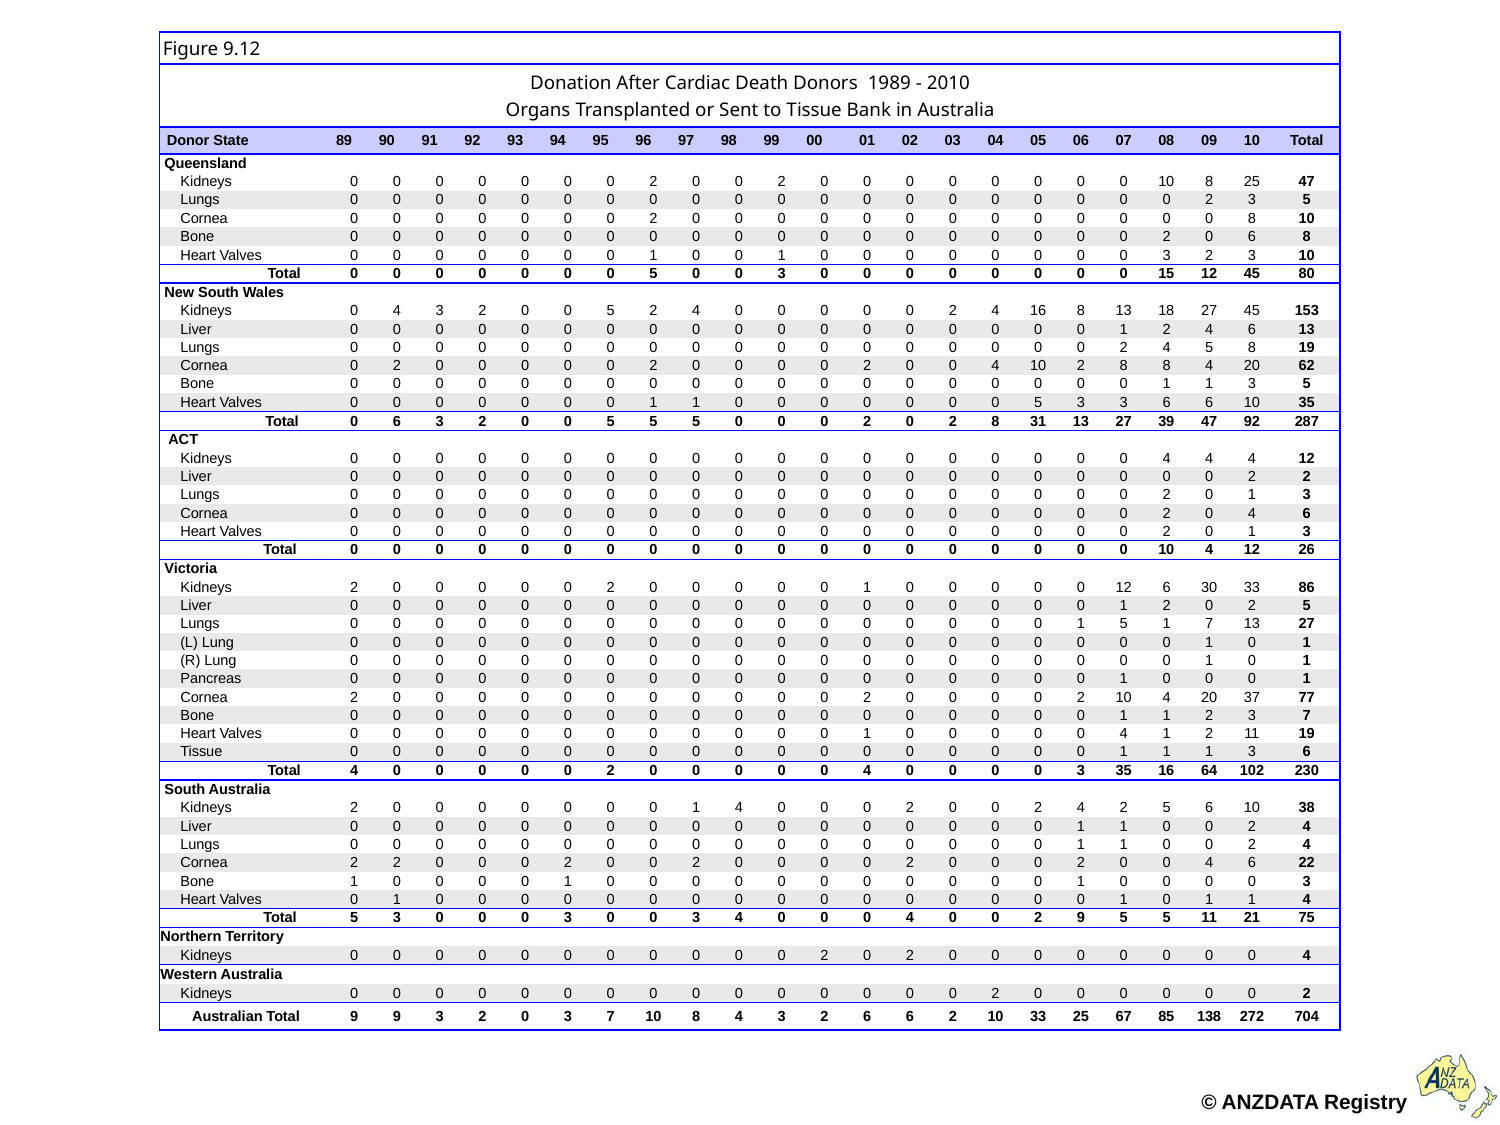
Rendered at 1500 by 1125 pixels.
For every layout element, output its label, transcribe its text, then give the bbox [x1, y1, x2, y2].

table_cell 0 [1060, 246, 1102, 264]
table_cell 39 [1145, 412, 1188, 430]
table_cell 0 [974, 338, 1017, 356]
table_cell 0 [803, 265, 846, 282]
table_cell [1102, 781, 1145, 798]
table_cell [1145, 284, 1188, 302]
table_cell 0 [931, 835, 974, 853]
table_cell 0 [675, 743, 717, 761]
table_cell 0 [1188, 209, 1231, 227]
table_cell 10 [1273, 209, 1339, 227]
table_cell 0 [546, 173, 589, 191]
table_cell 0 [717, 302, 760, 320]
table_cell 0 [504, 209, 546, 227]
table_cell 0 [418, 651, 461, 669]
table_cell 0 [418, 227, 461, 246]
table_cell 0 [1060, 706, 1102, 724]
table_cell 0 [717, 173, 760, 191]
table_cell 0 [931, 209, 974, 227]
table_cell 3 [1060, 762, 1102, 779]
table_cell 04 [974, 128, 1017, 153]
table_cell 0 [1188, 946, 1226, 964]
table_cell 0 [461, 724, 504, 743]
table_cell 0 [418, 596, 461, 615]
table_cell [461, 781, 504, 798]
table_cell 0 [333, 191, 375, 209]
table_cell [375, 431, 418, 449]
table_cell [974, 928, 1017, 946]
table_cell 0 [589, 522, 632, 540]
table_cell 4 [1188, 449, 1231, 467]
table_cell 0 [504, 265, 546, 282]
table_cell 5 [1017, 393, 1060, 411]
table_cell 35 [1273, 393, 1339, 411]
table_cell 1 [1188, 743, 1226, 761]
table_cell 0 [333, 227, 375, 246]
table_cell [1188, 781, 1226, 798]
table_cell 0 [717, 890, 760, 908]
table_cell 3 [375, 909, 418, 927]
table_cell 1 [1060, 835, 1102, 853]
table_cell 0 [1102, 541, 1145, 559]
table_cell 0 [803, 541, 846, 559]
table_cell 0 [846, 467, 888, 485]
table_cell 0 [418, 688, 461, 706]
table_cell 0 [632, 669, 675, 688]
table_cell [632, 155, 675, 173]
table_cell 0 [1102, 504, 1145, 522]
table_cell 2 [333, 853, 375, 872]
table_cell 0 [931, 485, 974, 504]
table_cell 0 [675, 356, 717, 375]
table_cell [1145, 781, 1188, 798]
table_cell 4 [1188, 541, 1226, 559]
table_cell 0 [418, 615, 461, 633]
table_cell 0 [803, 890, 846, 908]
table_cell 0 [461, 449, 504, 467]
table_cell 0 [846, 743, 888, 761]
table_cell 0 [418, 835, 461, 853]
table_cell [504, 560, 546, 578]
table_cell 2 [846, 412, 888, 430]
table_cell 0 [675, 191, 717, 209]
table_cell 0 [760, 835, 803, 853]
table_cell 0 [888, 227, 931, 246]
table_cell 0 [974, 467, 1017, 485]
table_cell 0 [418, 706, 461, 724]
table_cell [1273, 155, 1339, 173]
table_cell 0 [632, 633, 675, 651]
table_cell [760, 284, 803, 302]
table_cell 0 [589, 817, 632, 835]
table_cell 0 [717, 984, 760, 1002]
table_cell 2 [333, 798, 375, 817]
table_cell 02 [888, 128, 931, 153]
table_cell 0 [632, 835, 675, 853]
table_cell 4 [1231, 449, 1273, 461]
table_cell 0 [803, 835, 846, 853]
table_cell 0 [1060, 724, 1102, 743]
table_cell 0 [546, 449, 589, 467]
table_cell 0 [717, 633, 760, 651]
table_cell 15 [1145, 265, 1188, 282]
table_cell 0 [760, 338, 803, 356]
table_cell ACT [160, 431, 333, 449]
table_cell [717, 155, 760, 173]
table_cell 0 [461, 265, 504, 282]
table_cell 0 [418, 872, 461, 890]
table_cell 0 [504, 191, 546, 209]
table_cell 3 [760, 265, 803, 282]
table_cell 1 [1102, 320, 1145, 338]
table_cell 0 [504, 946, 546, 964]
table_cell [418, 928, 461, 946]
table_cell 0 [1102, 209, 1145, 227]
table_cell 0 [846, 246, 888, 264]
table_cell [1060, 781, 1102, 798]
table_cell 0 [931, 633, 974, 651]
table_cell 0 [333, 946, 375, 964]
table_cell 0 [1017, 835, 1060, 853]
table_cell 0 [1145, 817, 1188, 835]
table_cell Total [160, 412, 333, 430]
table_cell 5 [632, 412, 675, 430]
table_cell 0 [888, 724, 931, 743]
table_cell 0 [504, 578, 546, 596]
table_cell 0 [888, 872, 931, 890]
table_cell 0 [1145, 853, 1188, 872]
table_cell Kidneys [160, 173, 333, 191]
table_cell 0 [546, 302, 589, 320]
table_cell [461, 284, 504, 302]
table_cell 0 [546, 522, 589, 540]
table_cell 0 [589, 909, 632, 927]
table_cell 0 [760, 302, 803, 320]
table_cell 0 [589, 669, 632, 688]
table_cell 0 [717, 946, 760, 964]
table_cell 0 [632, 909, 675, 927]
table_cell 94 [546, 128, 589, 153]
table_cell 8 [1231, 209, 1273, 227]
table_cell 0 [675, 817, 717, 835]
table_cell 0 [717, 669, 760, 688]
table_cell 0 [589, 467, 632, 485]
table_cell 1 [1188, 375, 1231, 393]
table_cell 8 [974, 412, 1017, 430]
table_cell 0 [589, 984, 632, 1002]
table_cell [760, 965, 803, 984]
table_cell 1 [1102, 835, 1145, 853]
table_cell 0 [418, 762, 461, 779]
table_cell 0 [1017, 320, 1060, 338]
table_cell 2 [589, 578, 632, 596]
table_cell 0 [931, 338, 974, 356]
table_cell 0 [504, 375, 546, 393]
table_cell 0 [1102, 872, 1145, 890]
table_cell 0 [803, 449, 846, 467]
table_cell 0 [888, 688, 931, 706]
table_cell 0 [375, 817, 418, 835]
table_cell [760, 781, 803, 798]
table_cell 07 [1102, 128, 1145, 153]
table_cell 3 [1060, 393, 1102, 411]
table_cell 2 [888, 853, 931, 872]
table_cell 0 [675, 615, 717, 633]
table_cell [1188, 284, 1231, 302]
table_cell Victoria [160, 560, 333, 578]
table_cell 0 [846, 633, 888, 651]
table_cell 0 [418, 265, 461, 282]
table_cell 0 [931, 227, 974, 246]
table_cell 0 [1145, 835, 1188, 853]
table_cell 0 [589, 743, 632, 761]
table_cell 92 [1231, 412, 1273, 430]
table_cell [1231, 155, 1273, 173]
table_cell 0 [504, 853, 546, 872]
table_cell 0 [375, 227, 418, 246]
table_cell 0 [333, 890, 375, 908]
table_cell 0 [461, 872, 504, 890]
table_cell [589, 155, 632, 173]
table_cell [846, 965, 888, 984]
table_cell 0 [632, 615, 675, 633]
table_cell 0 [504, 651, 546, 669]
table_cell 0 [846, 706, 888, 724]
table_cell Total [160, 541, 333, 559]
table_cell 0 [461, 356, 504, 375]
table_cell [1017, 560, 1060, 578]
table_cell 1 [1102, 817, 1145, 835]
table_cell 93 [504, 128, 546, 153]
table_cell [675, 560, 717, 578]
table_cell 0 [717, 412, 760, 430]
table_cell 0 [418, 504, 461, 522]
table_cell 0 [888, 762, 931, 779]
table_cell 0 [760, 522, 803, 540]
table_cell [1060, 284, 1102, 302]
table_cell 1 [675, 393, 717, 411]
table_cell 2 [931, 302, 974, 320]
table_cell [1145, 965, 1188, 984]
table_cell 0 [375, 375, 418, 393]
table_cell 4 [675, 302, 717, 320]
table_cell 0 [1145, 890, 1188, 908]
table_cell 0 [675, 890, 717, 908]
table_cell 0 [717, 485, 760, 504]
table_cell [846, 431, 888, 449]
table_cell 0 [375, 246, 418, 264]
table_cell [974, 284, 1017, 302]
table_cell 0 [1188, 467, 1226, 485]
table_cell 0 [632, 651, 675, 669]
table_cell [546, 781, 589, 798]
table_cell 0 [931, 669, 974, 688]
table_cell 0 [1188, 817, 1226, 835]
table_cell 0 [888, 393, 931, 411]
table_cell 0 [1017, 724, 1060, 743]
table_cell 0 [931, 706, 974, 724]
table_cell 0 [974, 265, 1017, 282]
table_cell 0 [803, 209, 846, 227]
table_cell 0 [546, 946, 589, 964]
table_cell 153 [1273, 302, 1339, 320]
table_cell 10 [1017, 356, 1060, 375]
table_cell 0 [418, 522, 461, 540]
table_cell 0 [931, 743, 974, 761]
table_cell [504, 965, 546, 984]
table_cell 0 [717, 596, 760, 615]
table_cell [888, 560, 931, 578]
table_cell 0 [846, 853, 888, 872]
table_cell 0 [974, 798, 1017, 817]
table_cell 0 [888, 320, 931, 338]
table_cell 0 [632, 467, 675, 485]
table_cell 4 [974, 356, 1017, 375]
table_cell 0 [589, 798, 632, 817]
table_cell 0 [675, 984, 717, 1002]
table_cell 8 [1102, 356, 1145, 375]
table_cell 0 [760, 743, 803, 761]
table_cell 0 [803, 467, 846, 485]
table_cell 0 [888, 541, 931, 559]
table_cell 2 [1145, 596, 1188, 615]
table_cell 0 [333, 743, 375, 761]
table_cell 0 [846, 191, 888, 209]
table_cell 0 [1060, 541, 1102, 559]
table_cell 5 [1102, 909, 1145, 927]
table_cell 0 [461, 578, 504, 596]
table_cell Liver [160, 467, 333, 485]
table_cell 1 [1188, 890, 1226, 908]
table_cell 0 [1060, 375, 1102, 393]
table_cell 0 [546, 743, 589, 761]
table_cell 2 [846, 688, 888, 706]
table_cell [375, 560, 418, 578]
table_cell 0 [375, 338, 418, 356]
table_cell Cornea [160, 853, 333, 872]
table_cell [888, 431, 931, 449]
table_cell Heart Valves [160, 522, 333, 540]
table_cell Kidneys [160, 798, 333, 817]
table_cell 89 [333, 128, 375, 153]
table_cell 0 [803, 393, 846, 411]
table_cell 0 [546, 835, 589, 853]
table_cell 0 [760, 688, 803, 706]
table_cell 92 [461, 128, 504, 153]
table_cell [974, 965, 1017, 984]
table_cell 4 [717, 909, 760, 927]
table_cell [1145, 928, 1188, 946]
table_cell 0 [418, 817, 461, 835]
table_cell 0 [717, 688, 760, 706]
table_cell 0 [888, 984, 931, 1002]
table_cell 10 [1231, 128, 1273, 153]
table_cell 0 [1017, 246, 1060, 264]
table_cell 0 [803, 227, 846, 246]
table_cell 0 [504, 688, 546, 706]
table_cell [375, 781, 418, 798]
table_cell 0 [546, 724, 589, 743]
table_cell 0 [717, 615, 760, 633]
table_cell 287 [1273, 412, 1339, 430]
table_cell 0 [974, 890, 1017, 908]
table_cell 0 [418, 449, 461, 467]
table_cell 0 [546, 246, 589, 264]
table_cell 0 [1017, 191, 1060, 209]
table_cell 0 [803, 762, 846, 779]
table_cell 0 [846, 669, 888, 688]
table_cell 47 [1273, 173, 1339, 191]
table_cell 0 [418, 578, 461, 596]
table_cell 0 [1145, 633, 1188, 651]
table_cell 0 [546, 467, 589, 485]
table_cell [1102, 284, 1145, 302]
table_cell 0 [589, 173, 632, 191]
table_cell 0 [333, 356, 375, 375]
table_cell [760, 155, 803, 173]
table_cell [803, 965, 846, 984]
table_cell 0 [846, 872, 888, 890]
table_cell 5 [333, 909, 375, 927]
table_cell [888, 781, 931, 798]
table_cell 10 [1145, 541, 1188, 559]
table_cell 0 [974, 191, 1017, 209]
table_cell 2 [546, 853, 589, 872]
table_cell 0 [504, 743, 546, 761]
table_cell 0 [418, 946, 461, 964]
table_cell [1060, 560, 1102, 578]
table_cell [546, 155, 589, 173]
table_cell 3 [1231, 191, 1273, 209]
table_cell 0 [717, 541, 760, 559]
table_cell 0 [504, 338, 546, 356]
table_cell [931, 965, 974, 984]
table_cell 0 [589, 872, 632, 890]
table_cell 0 [1060, 890, 1102, 908]
table_cell 0 [1060, 984, 1102, 1002]
table_cell 0 [632, 449, 675, 467]
table_cell 0 [375, 485, 418, 504]
table_cell 0 [333, 467, 375, 485]
table_cell 13 [1102, 302, 1145, 320]
table_cell 0 [675, 651, 717, 669]
table_cell 2 [846, 356, 888, 375]
table_cell 0 [589, 615, 632, 633]
table_cell 0 [1017, 706, 1060, 724]
table_cell [461, 431, 504, 449]
table_cell 0 [931, 504, 974, 522]
table_cell 0 [375, 449, 418, 467]
table_cell [333, 284, 375, 302]
table_cell [504, 431, 546, 449]
table_cell 0 [1017, 984, 1060, 1002]
table_cell 0 [504, 302, 546, 320]
table_cell 4 [375, 302, 418, 320]
table_cell 3 [1102, 393, 1145, 411]
table_cell 0 [803, 798, 846, 817]
table_cell [418, 560, 461, 578]
table_cell 0 [333, 724, 375, 743]
table_cell 0 [974, 872, 1017, 890]
table_cell 0 [418, 467, 461, 485]
table_cell [846, 284, 888, 302]
table_cell 0 [1017, 946, 1060, 964]
table_cell 0 [974, 688, 1017, 706]
table_cell [931, 284, 974, 302]
table_cell 0 [375, 522, 418, 540]
table_cell 0 [375, 393, 418, 411]
table_cell 0 [1145, 191, 1188, 209]
table_cell 2 [375, 356, 418, 375]
table_cell 2 [1102, 798, 1145, 817]
table_cell 06 [1060, 128, 1102, 153]
table_cell [546, 560, 589, 578]
table_cell 0 [974, 615, 1017, 633]
table_cell 0 [1060, 743, 1102, 761]
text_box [1226, 461, 1500, 1125]
table_cell 90 [375, 128, 418, 153]
table_cell 0 [760, 615, 803, 633]
table_cell 2 [632, 302, 675, 320]
table_cell 0 [375, 209, 418, 227]
table_cell 08 [1145, 128, 1188, 153]
table_cell [931, 781, 974, 798]
table_cell [974, 431, 1017, 449]
table_cell [974, 781, 1017, 798]
table_cell 2 [632, 209, 675, 227]
table_cell 0 [803, 984, 846, 1002]
table_cell 0 [760, 798, 803, 817]
table_cell 0 [675, 173, 717, 191]
table_cell 0 [461, 706, 504, 724]
table_cell [461, 155, 504, 173]
table_cell 13 [1273, 320, 1339, 338]
table_cell 0 [888, 338, 931, 356]
table_cell 4 [1188, 320, 1231, 338]
table_cell 0 [418, 209, 461, 227]
table_cell [333, 431, 375, 449]
table_cell 0 [717, 265, 760, 282]
table_cell 0 [760, 449, 803, 467]
table_cell 0 [504, 522, 546, 540]
table_cell 0 [717, 320, 760, 338]
table_cell 0 [888, 817, 931, 835]
table_cell [418, 284, 461, 302]
table_cell 2 [632, 356, 675, 375]
table_cell 0 [504, 724, 546, 743]
table_cell [1017, 155, 1060, 173]
table_cell 0 [931, 724, 974, 743]
table_cell 0 [1188, 669, 1226, 688]
table_cell 0 [675, 541, 717, 559]
table_cell 2 [1188, 191, 1231, 209]
table_cell 0 [375, 265, 418, 282]
table_header Figure 9.12 [160, 33, 1339, 63]
table_cell 0 [589, 890, 632, 908]
table_cell 0 [931, 522, 974, 540]
table_cell [504, 284, 546, 302]
table_cell 0 [632, 227, 675, 246]
table_cell 0 [375, 872, 418, 890]
table_cell 0 [974, 706, 1017, 724]
table_cell 0 [846, 302, 888, 320]
table_cell 0 [375, 835, 418, 853]
table_cell 0 [888, 375, 931, 393]
table_cell 0 [1060, 449, 1102, 467]
table_cell 80 [1273, 265, 1339, 282]
table_cell 0 [888, 633, 931, 651]
table_cell 2 [1060, 356, 1102, 375]
table_cell 5 [589, 302, 632, 320]
table_cell 0 [589, 596, 632, 615]
table_cell 0 [333, 615, 375, 633]
table_cell [888, 284, 931, 302]
table_cell 0 [333, 173, 375, 191]
table_cell Heart Valves [160, 724, 333, 743]
table_cell 0 [846, 615, 888, 633]
table_cell 0 [803, 688, 846, 706]
table_cell 0 [504, 596, 546, 615]
table_cell 2 [1145, 227, 1188, 246]
table_cell 0 [632, 504, 675, 522]
table_cell [1060, 155, 1102, 173]
table_cell 0 [803, 724, 846, 743]
table_cell [333, 155, 375, 173]
table_cell 0 [632, 191, 675, 209]
table_cell 0 [675, 209, 717, 227]
table_cell 0 [803, 485, 846, 504]
table_cell 0 [974, 320, 1017, 338]
table_cell Cornea [160, 356, 333, 375]
table_cell 0 [974, 743, 1017, 761]
table_cell 0 [333, 633, 375, 651]
table_cell 0 [760, 485, 803, 504]
table_cell 0 [1060, 209, 1102, 227]
table_cell 0 [375, 688, 418, 706]
table_cell 12 [1188, 265, 1231, 282]
table_cell 0 [1102, 173, 1145, 191]
table_cell [1231, 284, 1273, 302]
table_cell 0 [461, 246, 504, 264]
table_cell 2 [333, 688, 375, 706]
table_cell 2 [1017, 798, 1060, 817]
table_cell 0 [461, 467, 504, 485]
table_cell 0 [1017, 669, 1060, 688]
table_cell 0 [632, 688, 675, 706]
table_cell [589, 560, 632, 578]
table_cell [589, 284, 632, 302]
table_cell 1 [333, 872, 375, 890]
table_cell 5 [632, 265, 675, 282]
table_cell 0 [375, 946, 418, 964]
table_cell 0 [333, 596, 375, 615]
table_cell 0 [333, 375, 375, 393]
table_cell 0 [760, 209, 803, 227]
table_cell 0 [717, 227, 760, 246]
table_cell [632, 928, 675, 946]
table_cell 0 [504, 504, 546, 522]
table_cell 0 [375, 578, 418, 596]
table_cell 5 [675, 412, 717, 430]
table_cell Kidneys [160, 578, 333, 596]
table_cell 0 [375, 467, 418, 485]
table_cell 0 [546, 191, 589, 209]
table_cell 0 [931, 909, 974, 927]
table_cell Kidneys [160, 449, 333, 467]
table_cell [1188, 431, 1231, 449]
table_cell 8 [1273, 227, 1339, 246]
table_cell 0 [760, 817, 803, 835]
table_cell [632, 431, 675, 449]
table_cell 0 [589, 393, 632, 411]
table_cell 1 [1145, 743, 1188, 761]
table_cell 0 [461, 890, 504, 908]
table_cell [974, 560, 1017, 578]
table_cell 0 [1145, 946, 1188, 964]
table_cell 0 [846, 596, 888, 615]
table_cell 0 [546, 706, 589, 724]
table_cell 0 [589, 265, 632, 282]
table_cell 0 [717, 375, 760, 393]
table_cell 0 [931, 246, 974, 264]
table_cell 00 [803, 128, 846, 153]
table_cell [418, 431, 461, 449]
table_cell 4 [1145, 688, 1188, 706]
table_cell 0 [717, 817, 760, 835]
table_cell 0 [931, 265, 974, 282]
table_cell 0 [546, 596, 589, 615]
table_cell 0 [675, 633, 717, 651]
table_cell 0 [333, 669, 375, 688]
table_cell 0 [375, 706, 418, 724]
table_cell 4 [1102, 724, 1145, 743]
table_cell 0 [333, 835, 375, 853]
table_cell 0 [846, 651, 888, 669]
table_cell 0 [418, 541, 461, 559]
table_cell 6 [1145, 393, 1188, 411]
table_cell 0 [589, 485, 632, 504]
table_cell Bone [160, 872, 333, 890]
table_cell 35 [1102, 762, 1145, 779]
table_cell 0 [803, 872, 846, 890]
table_cell 0 [333, 209, 375, 227]
table_cell 03 [931, 128, 974, 153]
table_cell 0 [717, 393, 760, 411]
table_cell 2 [461, 412, 504, 430]
table_cell 0 [333, 449, 375, 467]
table_cell 0 [418, 191, 461, 209]
table_cell 0 [546, 393, 589, 411]
table_cell 0 [1060, 578, 1102, 596]
table_cell 0 [846, 541, 888, 559]
table_cell [1145, 560, 1188, 578]
table_cell 0 [632, 872, 675, 890]
table_cell 1 [1145, 615, 1188, 633]
table_cell 45 [1231, 265, 1273, 282]
table_cell 10 [1145, 173, 1188, 191]
table_cell 0 [546, 375, 589, 393]
table_cell 0 [546, 633, 589, 651]
table_cell [717, 431, 760, 449]
table_cell [333, 928, 375, 946]
table_cell 0 [1188, 872, 1226, 890]
table_cell [461, 928, 504, 946]
table_cell 6 [1231, 320, 1273, 338]
table_cell [1145, 431, 1188, 449]
table_cell 0 [717, 449, 760, 467]
table_cell 0 [888, 356, 931, 375]
table_cell [717, 284, 760, 302]
table_cell 30 [1188, 578, 1226, 596]
table_cell [504, 781, 546, 798]
table_cell 0 [974, 246, 1017, 264]
table_cell 0 [418, 356, 461, 375]
table_cell 0 [333, 393, 375, 411]
table_cell Bone [160, 706, 333, 724]
table_cell [375, 284, 418, 302]
table_cell 0 [846, 946, 888, 964]
table_cell [675, 155, 717, 173]
table_cell 1 [1102, 669, 1145, 688]
table_cell [1273, 431, 1339, 449]
table_cell 0 [675, 375, 717, 393]
table_cell Heart Valves [160, 393, 333, 411]
table_cell 0 [888, 578, 931, 596]
table_cell 47 [1188, 412, 1231, 430]
table_cell 0 [846, 817, 888, 835]
table_cell 0 [888, 302, 931, 320]
table_cell 45 [1231, 302, 1273, 320]
table_cell 0 [546, 541, 589, 559]
table_cell 0 [931, 356, 974, 375]
table_cell 0 [760, 504, 803, 522]
table_cell 1 [1102, 743, 1145, 761]
table_cell Pancreas [160, 669, 333, 688]
table_cell [760, 431, 803, 449]
table_cell 1 [760, 246, 803, 264]
table_cell 0 [1017, 890, 1060, 908]
table_cell 0 [546, 578, 589, 596]
table_cell 0 [589, 338, 632, 356]
table_cell 0 [1017, 615, 1060, 633]
table_cell 1 [1060, 872, 1102, 890]
table_cell 0 [589, 449, 632, 467]
table_cell 0 [675, 467, 717, 485]
table_cell [803, 560, 846, 578]
table_cell 0 [717, 743, 760, 761]
table_cell 0 [375, 504, 418, 522]
table_cell 0 [888, 890, 931, 908]
table_cell Total [160, 909, 333, 927]
table_cell 0 [504, 872, 546, 890]
table_cell 0 [846, 173, 888, 191]
table_cell 2 [1188, 246, 1231, 264]
table_cell [675, 284, 717, 302]
table_cell 0 [1102, 449, 1145, 467]
table_cell 0 [717, 578, 760, 596]
table_cell 0 [675, 669, 717, 688]
table_cell 2 [974, 984, 1017, 1002]
table_cell [803, 284, 846, 302]
table_cell 0 [888, 449, 931, 467]
table_cell 0 [546, 817, 589, 835]
table_cell 0 [1145, 651, 1188, 669]
table_cell 0 [461, 633, 504, 651]
table_cell 0 [504, 669, 546, 688]
table_cell 2 [1102, 338, 1145, 356]
table_cell 0 [931, 890, 974, 908]
table_cell 0 [461, 541, 504, 559]
table_cell 0 [1145, 872, 1188, 890]
table_cell [717, 928, 760, 946]
table_cell 0 [461, 504, 504, 522]
table_cell 0 [418, 798, 461, 817]
table_cell 2 [888, 946, 931, 964]
table_cell Liver [160, 817, 333, 835]
table_cell 0 [846, 522, 888, 540]
table_cell 0 [717, 246, 760, 264]
table_cell [461, 965, 504, 984]
table_cell 0 [888, 265, 931, 282]
table_cell 0 [632, 798, 675, 817]
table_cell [1145, 984, 1226, 1002]
table_cell 0 [333, 817, 375, 835]
table_cell Northern Territory [160, 928, 333, 946]
table_cell 0 [974, 485, 1017, 504]
table_cell [375, 155, 418, 173]
table_cell 0 [974, 762, 1017, 779]
table_cell 0 [760, 909, 803, 927]
table_cell 27 [1102, 412, 1145, 430]
table_cell 0 [504, 227, 546, 246]
table_cell 4 [717, 798, 760, 817]
table_cell 0 [760, 633, 803, 651]
table_cell 0 [803, 578, 846, 596]
table_cell 0 [760, 946, 803, 964]
table_cell Total [160, 265, 333, 282]
table_cell 0 [418, 338, 461, 356]
table_cell 0 [931, 853, 974, 872]
table_cell [1188, 560, 1226, 578]
table_cell 0 [461, 338, 504, 356]
table_cell 0 [333, 504, 375, 522]
table_cell 0 [546, 209, 589, 227]
table_cell 0 [974, 449, 1017, 467]
table_cell 0 [1017, 762, 1060, 779]
table_cell 0 [632, 817, 675, 835]
table_cell 0 [546, 651, 589, 669]
table_cell 0 [632, 743, 675, 761]
table_cell 4 [888, 909, 931, 927]
table_cell 0 [546, 504, 589, 522]
table_cell 0 [717, 356, 760, 375]
table_cell 0 [974, 909, 1017, 927]
table_cell 0 [717, 209, 760, 227]
table_cell 0 [418, 485, 461, 504]
table_cell [1017, 284, 1060, 302]
table_cell 0 [675, 320, 717, 338]
table_cell 0 [760, 227, 803, 246]
table_cell Cornea [160, 688, 333, 706]
table_cell 0 [632, 596, 675, 615]
table_cell [846, 781, 888, 798]
table_cell 0 [375, 633, 418, 651]
table_cell 0 [675, 338, 717, 356]
table_cell Lungs [160, 615, 333, 633]
table_cell 1 [632, 393, 675, 411]
table_cell 0 [1145, 467, 1188, 485]
table_cell 2 [1145, 485, 1188, 504]
table_cell 0 [546, 265, 589, 282]
table_cell 10 [1273, 246, 1339, 264]
table_cell 0 [846, 209, 888, 227]
table_cell [589, 965, 632, 984]
table_cell 0 [632, 375, 675, 393]
table_cell 6 [1145, 578, 1188, 596]
table_cell 8 [1145, 356, 1188, 375]
table_cell 0 [803, 909, 846, 927]
table_cell 0 [675, 485, 717, 504]
table_cell 0 [803, 173, 846, 191]
table_cell 0 [1188, 227, 1231, 246]
table_cell 0 [760, 191, 803, 209]
table_cell 0 [760, 541, 803, 559]
table_cell 0 [931, 449, 974, 467]
table_cell New South Wales [160, 284, 333, 302]
table_cell 0 [333, 706, 375, 724]
table_cell 0 [803, 191, 846, 209]
table_cell 0 [846, 393, 888, 411]
table_cell 0 [632, 853, 675, 872]
table_cell 0 [1102, 522, 1145, 540]
table_cell 8 [1060, 302, 1102, 320]
table_cell [418, 965, 461, 984]
table_cell 0 [1102, 485, 1145, 504]
table_cell 0 [803, 817, 846, 835]
table_cell 0 [1017, 633, 1060, 651]
table_cell 0 [931, 984, 974, 1002]
table_cell [675, 928, 717, 946]
table_cell 0 [974, 578, 1017, 596]
table_cell 0 [803, 320, 846, 338]
table_cell 0 [1102, 375, 1145, 393]
table_cell [1102, 431, 1145, 449]
table_cell 0 [931, 946, 974, 964]
table_cell 1 [1060, 817, 1102, 835]
table_cell 0 [888, 835, 931, 853]
table_cell 95 [589, 128, 632, 153]
table_cell 13 [1060, 412, 1102, 430]
table_cell 0 [760, 984, 803, 1002]
table_cell 10 [1102, 688, 1145, 706]
table_cell 0 [589, 633, 632, 651]
table_cell 1 [1145, 724, 1188, 743]
table_cell 6 [375, 412, 418, 430]
table_cell 99 [760, 128, 803, 153]
table_cell 0 [375, 724, 418, 743]
table_cell Total [1273, 128, 1339, 153]
table_cell 2 [888, 798, 931, 817]
table_cell Liver [160, 596, 333, 615]
table_cell 0 [375, 191, 418, 209]
table_cell 0 [546, 356, 589, 375]
table_cell 0 [1017, 743, 1060, 761]
table_cell 0 [418, 393, 461, 411]
table_cell 0 [504, 485, 546, 504]
table_cell 0 [803, 522, 846, 540]
table_cell 62 [1273, 356, 1339, 375]
table_cell 2 [803, 946, 846, 964]
table_cell 0 [632, 762, 675, 779]
table_cell 0 [888, 706, 931, 724]
table_cell 4 [333, 762, 375, 779]
table_cell 0 [504, 798, 546, 817]
table_cell 2 [931, 412, 974, 430]
table_cell 0 [1060, 320, 1102, 338]
table_cell 0 [632, 522, 675, 540]
table_cell 0 [803, 356, 846, 375]
table_cell 0 [717, 522, 760, 540]
table_cell [888, 155, 931, 173]
table_cell 5 [1145, 909, 1188, 927]
table_cell 0 [1102, 651, 1145, 669]
table_cell 25 [1231, 173, 1273, 191]
table_cell 0 [589, 227, 632, 246]
table_cell 0 [1060, 191, 1102, 209]
table_cell 0 [888, 412, 931, 430]
table_cell 0 [717, 467, 760, 485]
table_cell 0 [504, 984, 546, 1002]
table_cell 0 [461, 320, 504, 338]
table_cell 2 [1060, 688, 1102, 706]
table_cell Tissue [160, 743, 333, 761]
table_cell 0 [974, 227, 1017, 246]
table_cell 0 [504, 412, 546, 430]
table_cell 0 [803, 412, 846, 430]
table_cell 16 [1145, 762, 1188, 779]
table_cell 1 [1102, 706, 1145, 724]
table_cell 0 [375, 762, 418, 779]
table_cell [1188, 155, 1231, 173]
table_cell 96 [632, 128, 675, 153]
table_cell 0 [546, 412, 589, 430]
table_cell 0 [546, 485, 589, 504]
table_cell [803, 781, 846, 798]
table_cell [1188, 965, 1226, 984]
table_cell 0 [675, 578, 717, 596]
table_cell 98 [717, 128, 760, 153]
table_cell South Australia [160, 781, 333, 798]
table_cell 0 [1060, 485, 1102, 504]
table_cell 0 [333, 320, 375, 338]
table_cell [675, 431, 717, 449]
table_cell [546, 431, 589, 449]
table_cell 0 [546, 669, 589, 688]
table_cell 0 [333, 984, 375, 1002]
table_cell Lungs [160, 191, 333, 209]
table_cell 0 [1017, 375, 1060, 393]
table_cell [1017, 965, 1060, 984]
table_cell 0 [333, 651, 375, 669]
table_cell 0 [546, 338, 589, 356]
table_cell 0 [589, 651, 632, 669]
table_cell 2 [632, 173, 675, 191]
table_cell 0 [717, 724, 760, 743]
table_cell 3 [418, 302, 461, 320]
table_cell 0 [760, 669, 803, 688]
table_cell 0 [760, 596, 803, 615]
table_cell [333, 560, 375, 578]
table_cell 0 [418, 633, 461, 651]
table_cell [1060, 431, 1102, 449]
table_cell 0 [589, 504, 632, 522]
table_cell 2 [589, 762, 632, 779]
table_cell 1 [546, 872, 589, 890]
table_cell 0 [461, 209, 504, 227]
table_cell 2 [1017, 909, 1060, 927]
table_cell Donation After Cardiac Death Donors 1989 - 2010 Organs Transplanted or Sent to Tissue Bank in Australia [160, 65, 1339, 126]
table_cell [333, 781, 375, 798]
table_cell 3 [1231, 246, 1273, 264]
table_cell 6 [1188, 393, 1231, 411]
table_cell 0 [803, 615, 846, 633]
table_cell 0 [717, 853, 760, 872]
table_cell 0 [418, 669, 461, 688]
table_cell (R) Lung [160, 651, 333, 669]
table_cell [418, 781, 461, 798]
table_cell 0 [760, 651, 803, 669]
table_cell [888, 965, 931, 984]
table_cell 0 [504, 320, 546, 338]
table_cell 0 [717, 706, 760, 724]
table_cell 0 [546, 890, 589, 908]
table_cell 0 [504, 909, 546, 927]
table_cell 0 [1017, 467, 1060, 485]
table_cell 0 [504, 393, 546, 411]
table_cell 1 [1145, 706, 1188, 724]
table_cell [846, 928, 888, 946]
table_cell [1145, 155, 1188, 173]
table_cell 0 [632, 320, 675, 338]
table_cell 0 [375, 669, 418, 688]
table_cell 0 [675, 688, 717, 706]
table_cell 0 [1060, 651, 1102, 669]
table_cell 3 [1145, 246, 1188, 264]
table_cell 4 [1145, 449, 1188, 467]
table_cell 0 [760, 890, 803, 908]
table_cell 4 [974, 302, 1017, 320]
table_cell 0 [375, 651, 418, 669]
table_cell 1 [1145, 375, 1188, 393]
table_cell 0 [717, 762, 760, 779]
table_cell 0 [461, 651, 504, 669]
table_cell 0 [461, 393, 504, 411]
table_cell [461, 560, 504, 578]
table_cell 0 [931, 320, 974, 338]
table_cell 0 [931, 615, 974, 633]
table_cell 0 [803, 504, 846, 522]
table_cell [1273, 284, 1339, 302]
table_cell 09 [1188, 128, 1231, 153]
table_cell 0 [803, 302, 846, 320]
table_cell 8 [1231, 338, 1273, 356]
table_cell 0 [461, 984, 504, 1002]
table_cell 0 [675, 762, 717, 779]
table_cell 0 [846, 227, 888, 246]
table_cell 0 [1060, 633, 1102, 651]
table_cell [1188, 928, 1226, 946]
table_cell 0 [931, 798, 974, 817]
table_cell 0 [675, 706, 717, 724]
table_cell 3 [546, 909, 589, 927]
table_cell 0 [974, 375, 1017, 393]
table_cell Lungs [160, 485, 333, 504]
table_cell 0 [1145, 209, 1188, 227]
table_cell 0 [418, 743, 461, 761]
table_cell 0 [846, 265, 888, 282]
table_cell Kidneys [160, 984, 333, 1002]
table_cell 0 [1188, 504, 1226, 522]
table_cell 0 [1017, 338, 1060, 356]
table_cell 0 [846, 798, 888, 817]
table_cell 0 [461, 669, 504, 688]
table_cell [760, 560, 803, 578]
table_cell 0 [546, 762, 589, 779]
table_cell 0 [1102, 946, 1145, 964]
table_cell 0 [1017, 578, 1060, 596]
table_cell [803, 928, 846, 946]
table_cell 0 [974, 504, 1017, 522]
table_cell Bone [160, 227, 333, 246]
table_cell [974, 155, 1017, 173]
table_cell 0 [803, 706, 846, 724]
table_cell [375, 965, 418, 984]
table_cell 1 [675, 798, 717, 817]
table_cell 0 [504, 890, 546, 908]
table_cell Lungs [160, 338, 333, 356]
table_cell 0 [461, 909, 504, 927]
table_cell 0 [418, 853, 461, 872]
table_cell 0 [504, 541, 546, 559]
table_cell 0 [461, 817, 504, 835]
table_cell 5 [1273, 191, 1339, 209]
table_cell 0 [931, 191, 974, 209]
table_cell [760, 928, 803, 946]
table_cell [931, 560, 974, 578]
table_cell Cornea [160, 209, 333, 227]
table_cell 0 [974, 669, 1017, 688]
table_cell 0 [1188, 835, 1226, 853]
table_cell 0 [589, 209, 632, 227]
table_cell 0 [461, 227, 504, 246]
table_cell 0 [504, 835, 546, 853]
table_cell 0 [375, 596, 418, 615]
table_cell 0 [931, 596, 974, 615]
table_cell 0 [632, 338, 675, 356]
table_cell 9 [1060, 909, 1102, 927]
table_cell [846, 560, 888, 578]
table_cell 0 [717, 835, 760, 853]
table_cell [1102, 965, 1145, 984]
table_cell [333, 965, 375, 984]
table_cell 0 [803, 853, 846, 872]
table_cell 0 [1145, 669, 1188, 688]
table_cell 0 [546, 227, 589, 246]
table_cell 8 [1188, 173, 1231, 191]
table_cell 0 [461, 485, 504, 504]
table_cell 1 [1060, 615, 1102, 633]
table_cell 4 [1188, 356, 1231, 375]
table_cell 0 [1060, 669, 1102, 688]
table_cell 5 [1102, 615, 1145, 633]
table_cell 0 [760, 578, 803, 596]
table_cell 0 [717, 191, 760, 209]
table_cell 0 [888, 743, 931, 761]
table_cell 0 [675, 835, 717, 853]
table_cell 0 [589, 191, 632, 209]
table_cell 0 [632, 485, 675, 504]
table_cell 0 [760, 872, 803, 890]
table_cell 0 [589, 853, 632, 872]
table_cell 0 [632, 578, 675, 596]
table_cell 0 [546, 320, 589, 338]
table_cell 0 [333, 246, 375, 264]
table_cell 0 [589, 246, 632, 264]
table_cell 0 [717, 872, 760, 890]
table_cell 2 [1188, 706, 1226, 724]
table_cell Cornea [160, 504, 333, 522]
table_cell 0 [888, 209, 931, 227]
table_cell 0 [589, 688, 632, 706]
table_cell 0 [760, 375, 803, 393]
table_cell 0 [760, 467, 803, 485]
table_cell 0 [717, 651, 760, 669]
table_cell 5 [1188, 338, 1231, 356]
table_cell 6 [1188, 798, 1226, 817]
table_cell 1 [1102, 596, 1145, 615]
table_cell 0 [333, 302, 375, 320]
table_cell [546, 284, 589, 302]
table_cell [375, 928, 418, 946]
table_cell [418, 155, 461, 173]
table_cell 0 [760, 706, 803, 724]
table_cell [717, 781, 760, 798]
table_cell 0 [632, 724, 675, 743]
table_cell 0 [846, 504, 888, 522]
table_cell 0 [803, 375, 846, 393]
table_cell 0 [333, 412, 375, 430]
table_cell 5 [1145, 798, 1188, 817]
table_cell 5 [589, 412, 632, 430]
table_cell 0 [675, 724, 717, 743]
table_cell [1017, 431, 1060, 449]
table_cell 0 [1188, 596, 1226, 615]
table_cell 0 [931, 578, 974, 596]
table_cell 0 [1017, 541, 1060, 559]
table_cell [546, 928, 589, 946]
table_cell 6 [1231, 227, 1273, 246]
table_cell 0 [974, 209, 1017, 227]
table_cell 0 [1017, 853, 1060, 872]
table_cell 0 [333, 338, 375, 356]
table_cell 0 [931, 651, 974, 669]
table_cell 0 [675, 504, 717, 522]
table_cell 0 [589, 724, 632, 743]
table_cell 0 [1102, 853, 1145, 872]
table_cell 0 [1188, 522, 1226, 540]
table_cell 0 [675, 227, 717, 246]
table_cell 0 [1060, 338, 1102, 356]
table_cell 0 [803, 338, 846, 356]
table_cell 0 [589, 835, 632, 853]
table_cell 20 [1188, 688, 1226, 706]
table_cell [675, 965, 717, 984]
table_cell 0 [1060, 522, 1102, 540]
table_cell 0 [589, 356, 632, 375]
table_cell 0 [546, 798, 589, 817]
table_cell 0 [504, 633, 546, 651]
table_cell 0 [333, 522, 375, 540]
table_cell 10 [1231, 393, 1273, 411]
table_cell 0 [675, 872, 717, 890]
table_cell [888, 928, 931, 946]
table_cell 0 [846, 984, 888, 1002]
table_cell 0 [931, 817, 974, 835]
table_cell 0 [1102, 984, 1145, 1002]
table_cell [846, 155, 888, 173]
table_cell 0 [632, 541, 675, 559]
table_cell 0 [675, 522, 717, 540]
table_cell 20 [1231, 356, 1273, 375]
table_cell 0 [1017, 209, 1060, 227]
table_cell 05 [1017, 128, 1060, 153]
table_cell Lungs [160, 835, 333, 853]
table_cell 0 [504, 467, 546, 485]
table_cell Western Australia [160, 965, 333, 984]
table_cell 01 [846, 128, 888, 153]
table_cell Liver [160, 320, 333, 338]
table_cell 0 [675, 946, 717, 964]
table_cell 0 [461, 798, 504, 817]
table_cell 0 [1017, 173, 1060, 191]
table_cell 0 [418, 984, 461, 1002]
table_cell 0 [846, 909, 888, 927]
table_cell 0 [1017, 227, 1060, 246]
table_cell 0 [1017, 504, 1060, 522]
table_cell 0 [846, 485, 888, 504]
table_cell 0 [1017, 265, 1060, 282]
table_cell 2 [1060, 853, 1102, 872]
table_cell 0 [632, 984, 675, 1002]
table_cell 0 [974, 835, 1017, 853]
table_cell 0 [589, 706, 632, 724]
table_cell 0 [974, 724, 1017, 743]
table_cell 0 [974, 633, 1017, 651]
table_cell 0 [461, 596, 504, 615]
table_cell 0 [760, 853, 803, 872]
table_cell 0 [418, 890, 461, 908]
table_cell [1102, 155, 1145, 173]
table_cell 0 [846, 375, 888, 393]
table_cell 0 [974, 651, 1017, 669]
table_cell 0 [846, 338, 888, 356]
table_cell 2 [1145, 320, 1188, 338]
table_cell 0 [675, 265, 717, 282]
table_cell 0 [504, 817, 546, 835]
table_cell 0 [931, 541, 974, 559]
table_cell [1102, 928, 1145, 946]
table_cell [803, 431, 846, 449]
table_cell 0 [803, 669, 846, 688]
table_cell 0 [931, 467, 974, 485]
table_cell 0 [1102, 191, 1145, 209]
table_cell 0 [1102, 227, 1145, 246]
table_cell 0 [760, 762, 803, 779]
table_cell 0 [1017, 485, 1060, 504]
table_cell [160, 1003, 1226, 1029]
table_cell 0 [675, 246, 717, 264]
table_cell Donor State [160, 128, 333, 153]
table_cell 97 [675, 128, 717, 153]
table_cell 0 [461, 688, 504, 706]
table_cell 5 [1273, 375, 1339, 393]
table_cell 0 [803, 743, 846, 761]
table_cell [1060, 928, 1102, 946]
table_cell 0 [1060, 173, 1102, 191]
table_cell 0 [418, 724, 461, 743]
table_cell [589, 431, 632, 449]
table_cell 0 [974, 853, 1017, 872]
table_cell 0 [504, 762, 546, 779]
table_cell 0 [717, 338, 760, 356]
table_cell 0 [461, 743, 504, 761]
table_cell 0 [1102, 467, 1145, 485]
table_cell 0 [504, 246, 546, 264]
table_cell [632, 284, 675, 302]
table_cell 0 [461, 762, 504, 779]
table_cell 1 [375, 890, 418, 908]
table_cell 3 [1231, 375, 1273, 393]
table_cell Kidneys [160, 946, 333, 964]
table_cell 0 [803, 596, 846, 615]
table_cell 1 [1188, 633, 1226, 651]
table_cell Heart Valves [160, 246, 333, 264]
table_cell 0 [888, 615, 931, 633]
table_cell 0 [632, 706, 675, 724]
table_cell [717, 560, 760, 578]
table_cell 0 [888, 191, 931, 209]
table_cell 4 [846, 762, 888, 779]
table_cell 31 [1017, 412, 1060, 430]
table_cell 0 [931, 688, 974, 706]
table_cell 18 [1145, 302, 1188, 320]
table_cell 0 [632, 946, 675, 964]
table_cell 0 [974, 596, 1017, 615]
table_cell 0 [418, 173, 461, 191]
table_cell 0 [888, 467, 931, 485]
table_cell 0 [974, 946, 1017, 964]
table_cell 0 [974, 173, 1017, 191]
table_cell 12 [1102, 578, 1145, 596]
table_cell 0 [974, 522, 1017, 540]
table_cell 0 [931, 762, 974, 779]
table_cell 0 [632, 890, 675, 908]
table_cell 0 [803, 633, 846, 651]
table_cell 2 [375, 853, 418, 872]
table_cell 0 [931, 393, 974, 411]
table_cell 0 [760, 393, 803, 411]
table_cell Total [160, 762, 333, 779]
table_cell 0 [375, 798, 418, 817]
table_cell 0 [589, 320, 632, 338]
table_cell 0 [888, 522, 931, 540]
table_cell [504, 928, 546, 946]
table_cell 0 [546, 615, 589, 633]
table_cell [546, 965, 589, 984]
table_cell 0 [888, 669, 931, 688]
table_cell 0 [461, 835, 504, 853]
table_cell [589, 928, 632, 946]
table_cell 0 [974, 393, 1017, 411]
table_cell [589, 781, 632, 798]
table_cell 0 [760, 412, 803, 430]
table_cell 0 [675, 449, 717, 467]
table_cell 0 [375, 984, 418, 1002]
table_cell 0 [1017, 522, 1060, 540]
table_cell 0 [1017, 872, 1060, 890]
table_cell Kidneys [160, 302, 333, 320]
table_cell 0 [1060, 504, 1102, 522]
table_cell Bone [160, 375, 333, 393]
table_cell 0 [1188, 485, 1226, 504]
table_cell 0 [1102, 265, 1145, 282]
table_cell 0 [760, 356, 803, 375]
table_cell 0 [461, 191, 504, 209]
table_cell [632, 781, 675, 798]
table_cell 16 [1017, 302, 1060, 320]
table_cell 0 [1060, 946, 1102, 964]
table_cell [1231, 431, 1273, 449]
table_cell 12 [1273, 449, 1339, 461]
table_cell 0 [1102, 633, 1145, 651]
table_cell 0 [461, 522, 504, 540]
table_cell [504, 155, 546, 173]
table_cell [1060, 965, 1102, 984]
table_cell 0 [888, 173, 931, 191]
table_cell 4 [1060, 798, 1102, 817]
table_cell 1 [1102, 890, 1145, 908]
table_cell 0 [504, 615, 546, 633]
table_cell 2 [675, 853, 717, 872]
table_cell 0 [888, 596, 931, 615]
table_cell 27 [1188, 302, 1231, 320]
table_cell 2 [333, 578, 375, 596]
table_cell 0 [418, 375, 461, 393]
table_cell [931, 155, 974, 173]
table_cell 0 [803, 246, 846, 264]
table_cell 1 [632, 246, 675, 264]
table_cell 0 [803, 651, 846, 669]
table_cell [632, 560, 675, 578]
table_cell 0 [461, 375, 504, 393]
table_cell 0 [675, 596, 717, 615]
table_cell 0 [888, 504, 931, 522]
table_cell 0 [418, 246, 461, 264]
table_cell 0 [1060, 596, 1102, 615]
table_cell 0 [1017, 596, 1060, 615]
table_cell 2 [1145, 522, 1188, 540]
table_cell 0 [504, 356, 546, 375]
table_cell 0 [846, 890, 888, 908]
table_cell 0 [931, 375, 974, 393]
table_cell 0 [888, 651, 931, 669]
table_cell 0 [1102, 246, 1145, 264]
table_cell [632, 965, 675, 984]
table_cell 0 [418, 909, 461, 927]
table_cell 4 [1145, 338, 1188, 356]
table_cell 11 [1188, 909, 1226, 927]
table_cell 0 [1017, 449, 1060, 467]
table_cell 1 [846, 724, 888, 743]
table_cell 0 [888, 246, 931, 264]
table_cell [1017, 928, 1060, 946]
table_cell 0 [589, 946, 632, 964]
table_cell 0 [846, 449, 888, 467]
table_cell 0 [974, 817, 1017, 835]
table_cell 0 [504, 706, 546, 724]
table_cell 0 [888, 485, 931, 504]
table_cell 0 [375, 320, 418, 338]
table_cell 0 [974, 541, 1017, 559]
table_cell 0 [589, 541, 632, 559]
table_cell 0 [760, 724, 803, 743]
table_cell 0 [375, 541, 418, 559]
table_cell 4 [1188, 853, 1226, 872]
table_cell [803, 155, 846, 173]
table_cell 2 [760, 173, 803, 191]
table_cell 0 [375, 743, 418, 761]
table_cell 0 [546, 688, 589, 706]
table_cell 0 [1060, 467, 1102, 485]
table_cell 1 [846, 578, 888, 596]
table_cell (L) Lung [160, 633, 333, 651]
table_cell 2 [461, 302, 504, 320]
table_cell 0 [931, 872, 974, 890]
table_cell 64 [1188, 762, 1226, 779]
table_cell 0 [461, 853, 504, 872]
table_cell 0 [760, 320, 803, 338]
table_cell 3 [418, 412, 461, 430]
table_cell 3 [675, 909, 717, 927]
table_cell 0 [1017, 688, 1060, 706]
table_cell 0 [333, 485, 375, 504]
table_cell 0 [333, 265, 375, 282]
table_cell [717, 965, 760, 984]
table_cell 0 [418, 320, 461, 338]
table_cell [1102, 560, 1145, 578]
table_cell 19 [1273, 338, 1339, 356]
table_cell 91 [418, 128, 461, 153]
table_cell 0 [1060, 227, 1102, 246]
table_cell 7 [1188, 615, 1226, 633]
table_cell Queensland [160, 155, 333, 173]
table_cell 2 [1188, 724, 1226, 743]
table_cell 2 [1145, 504, 1188, 522]
table_cell 0 [461, 615, 504, 633]
table_cell 0 [504, 173, 546, 191]
table_cell 0 [333, 541, 375, 559]
table_cell 0 [846, 835, 888, 853]
table_cell 0 [589, 375, 632, 393]
table_cell Heart Valves [160, 890, 333, 908]
table_cell 0 [1017, 817, 1060, 835]
table_cell [675, 781, 717, 798]
table_cell 0 [931, 173, 974, 191]
table_cell [931, 431, 974, 449]
table_cell 0 [375, 615, 418, 633]
table_cell 0 [375, 173, 418, 191]
table_cell 0 [717, 504, 760, 522]
table_cell 0 [546, 984, 589, 1002]
table_cell [1017, 781, 1060, 798]
table_cell [931, 928, 974, 946]
table_cell 0 [461, 173, 504, 191]
table_cell 0 [461, 946, 504, 964]
table_cell 0 [846, 320, 888, 338]
table_cell 0 [1017, 651, 1060, 669]
table_cell 0 [504, 449, 546, 467]
table_cell 0 [1060, 265, 1102, 282]
table_cell 1 [1188, 651, 1226, 669]
